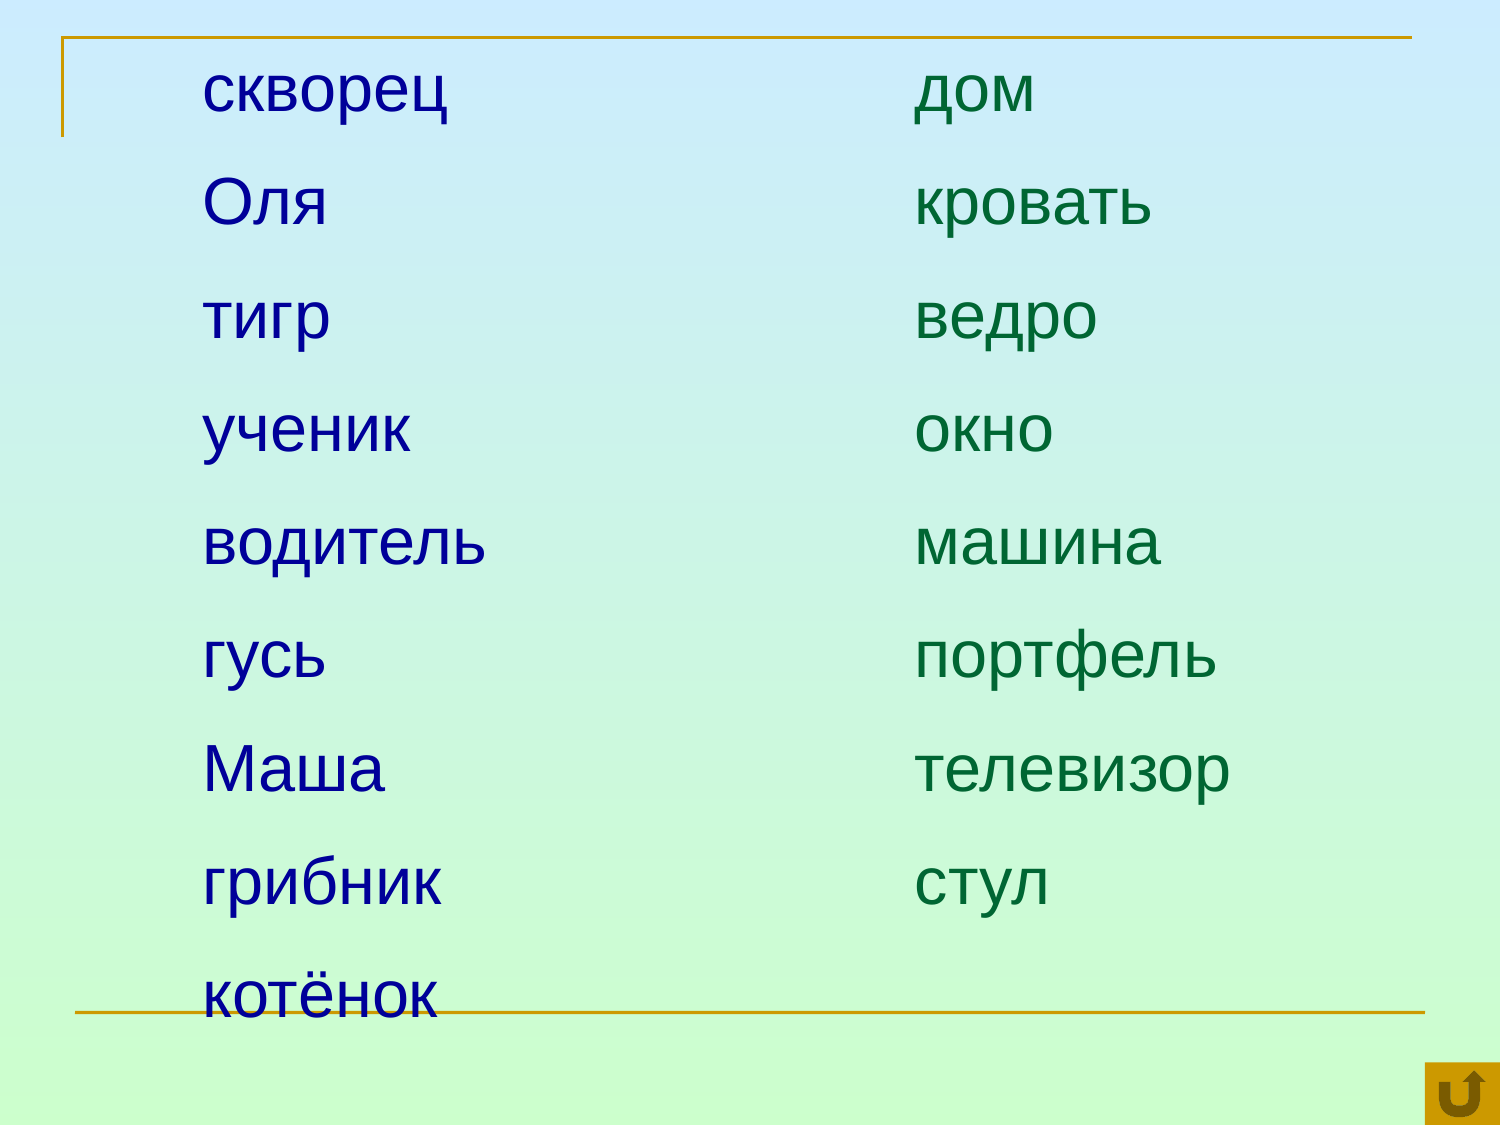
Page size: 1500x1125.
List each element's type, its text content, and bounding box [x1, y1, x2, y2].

text_box дом кровать ведро окно машина портфель телевизор стул [899, 37, 1275, 1039]
text_box [1424, 1062, 1500, 1125]
text_box скворец Оля тигр ученик водитель гусь Маша грибник котёнок [187, 37, 875, 1039]
